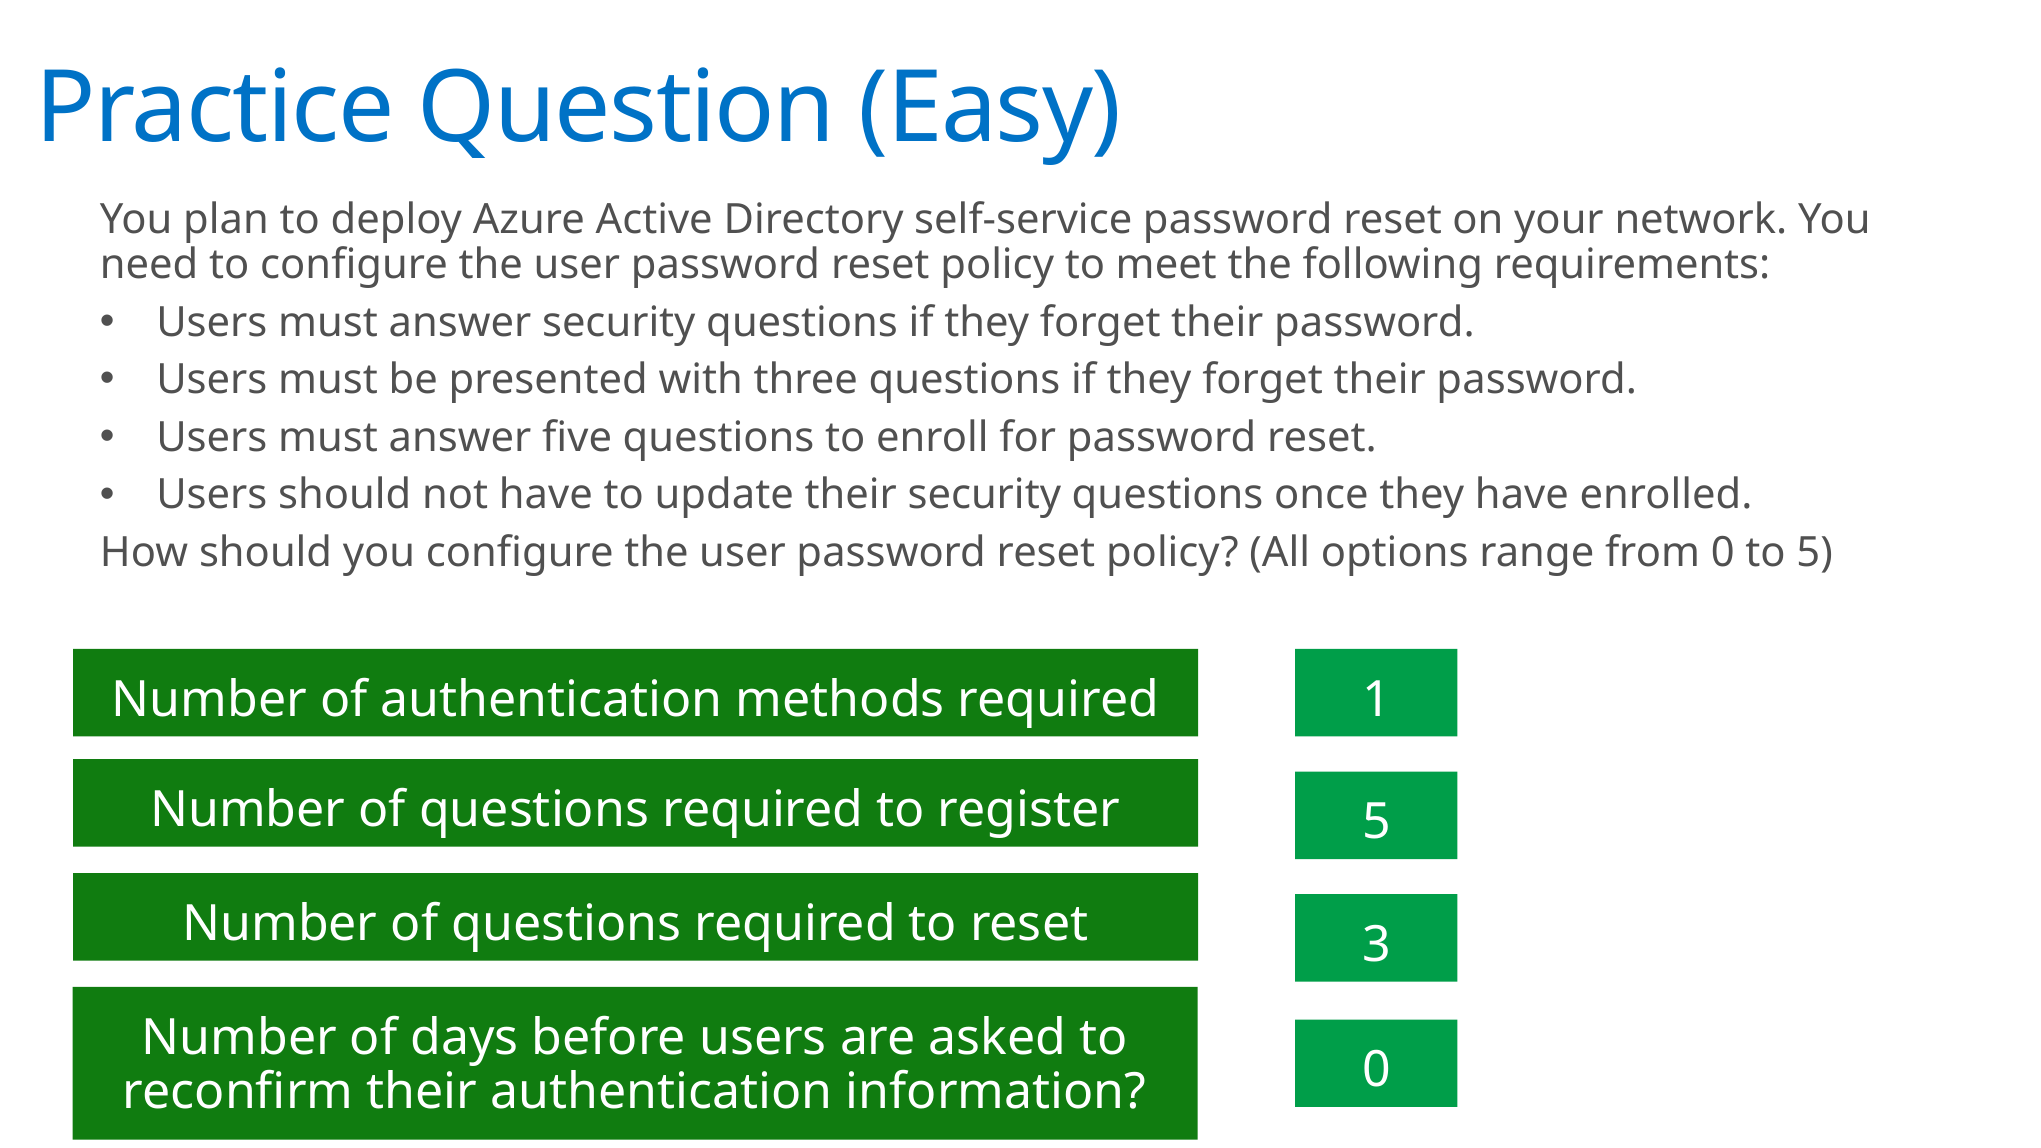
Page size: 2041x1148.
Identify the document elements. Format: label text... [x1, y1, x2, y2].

text_box Number of authentication methods required [72, 648, 1199, 737]
text_box 5 [1294, 771, 1458, 860]
text_box Number of questions required to register [72, 758, 1199, 847]
title Practice Question (Easy) [20, 40, 1971, 191]
text_box 1 [1294, 648, 1458, 737]
text_box You plan to deploy Azure Active Directory self-service password reset on your network. You need to configure the user password reset policy to meet the following requirements: Users must answer security questions if they forget their password. Users must be presented with three questions if they forget their password. Users must answer five questions to enroll for password reset. Users should not have to update their security questions once they have enrolled. How should you configure the user password reset policy? (All options range from 0 to 5) [69, 173, 1971, 600]
text_box 3 [1294, 893, 1458, 982]
text_box Number of questions required to reset [72, 872, 1199, 961]
text_box 0 [1294, 1019, 1458, 1108]
text_box Number of days before users are asked to reconfirm their authentication information? [72, 986, 1198, 1140]
